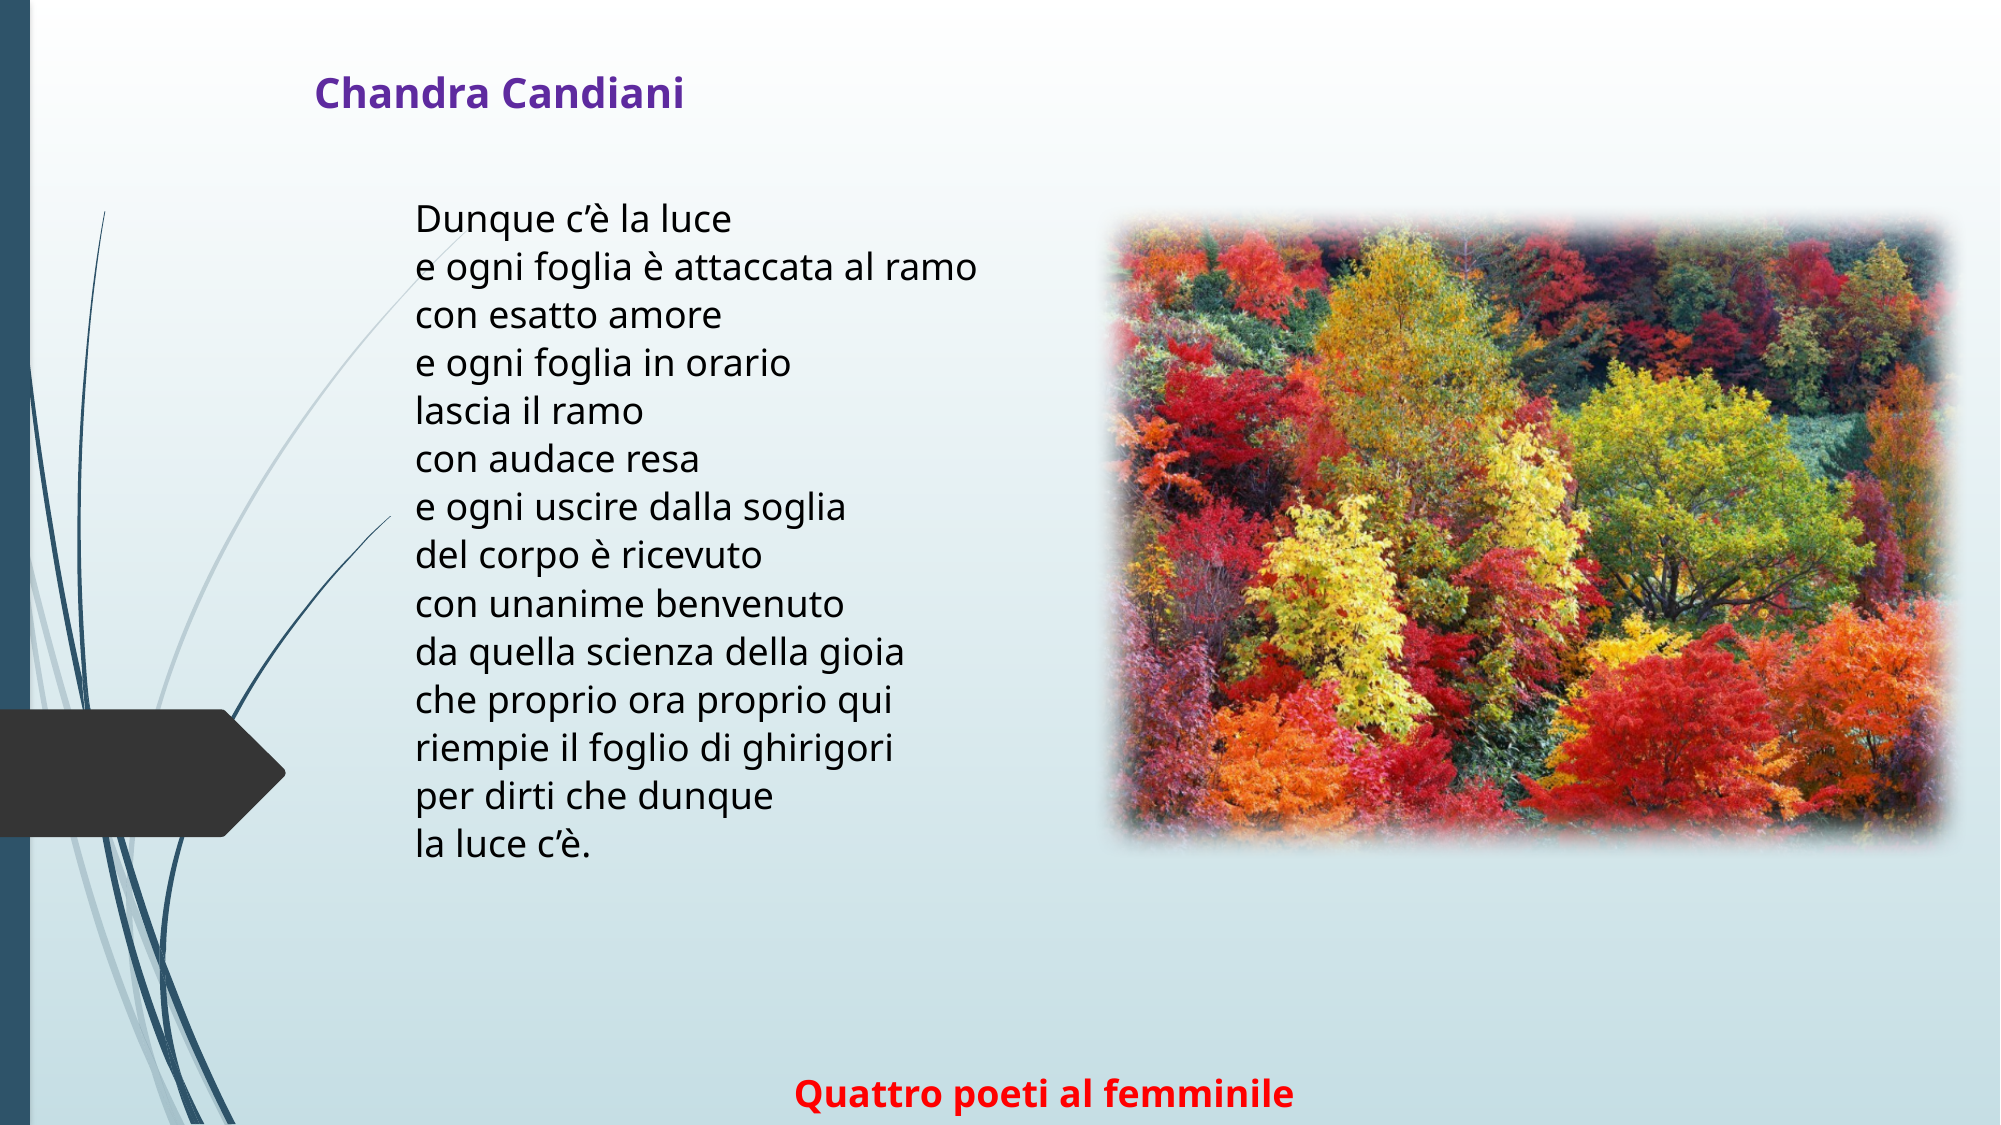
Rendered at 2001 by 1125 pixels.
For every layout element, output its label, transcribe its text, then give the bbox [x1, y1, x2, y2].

text_box Quattro poeti al femminile [778, 1062, 1310, 1123]
picture [1092, 203, 1969, 861]
text_box Chandra Candiani [299, 59, 701, 124]
text_box Dunque c’è la luce e ogni foglia è attaccata al ramo con esatto amore e ogni foglia in orario lascia il ramo con audace resa e ogni uscire dalla soglia del corpo è ricevuto con unanime benvenuto da quella scienza della gioia che proprio ora proprio qui riempie il foglio di ghirigori per dirti che dunque la luce c’è. [399, 184, 1400, 873]
